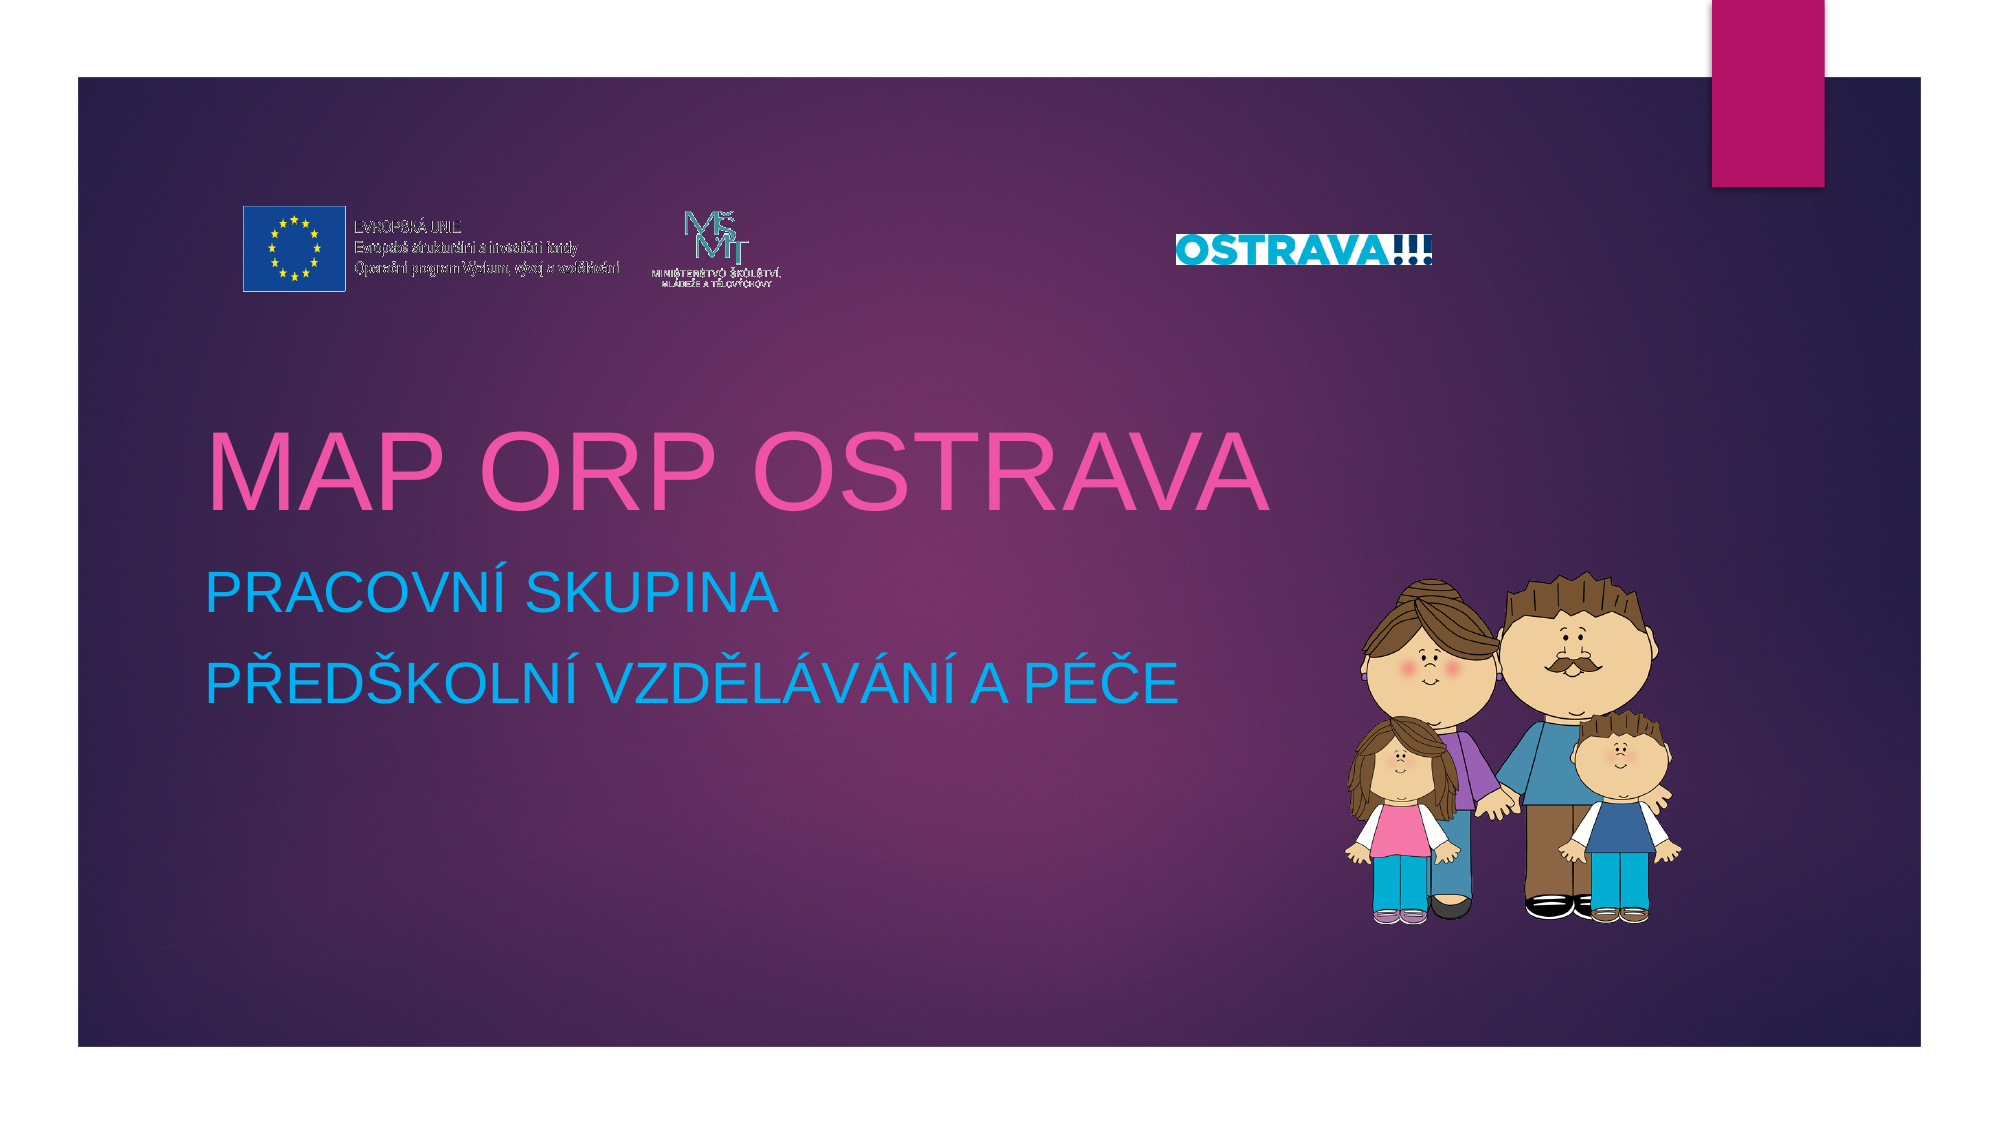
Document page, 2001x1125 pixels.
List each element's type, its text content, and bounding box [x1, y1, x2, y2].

subtitle MAP ORP Ostrava Pracovní skupina Předškolní vzdělávání a péče [189, 390, 1852, 925]
picture [207, 164, 811, 335]
picture [1344, 570, 1682, 926]
picture [1176, 233, 1432, 266]
